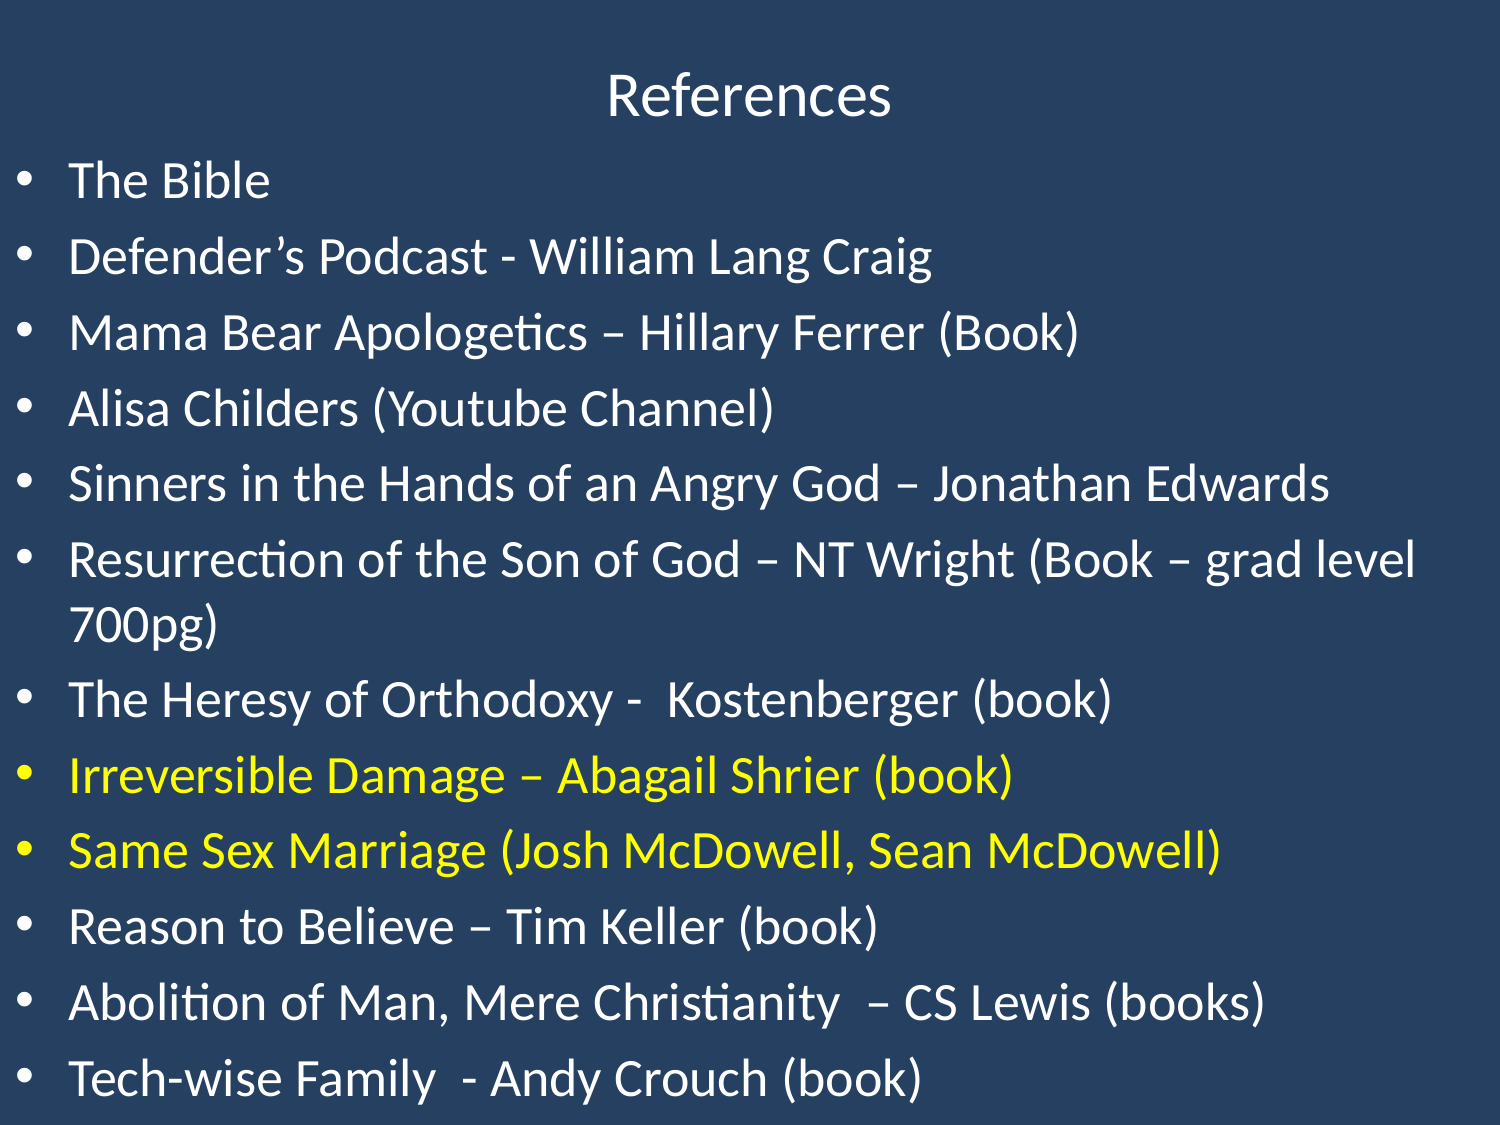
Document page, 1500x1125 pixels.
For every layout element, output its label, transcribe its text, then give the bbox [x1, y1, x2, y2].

list The Bible Defender’s Podcast - William Lang Craig Mama Bear Apologetics – Hillary Ferrer (Book) Alisa Childers (Youtube Channel) Sinners in the Hands of an Angry God – Jonathan Edwards Resurrection of the Son of God – NT Wright (Book – grad level 700pg) The Heresy of Orthodoxy - Kostenberger (book) Irreversible Damage – Abagail Shrier (book) Same Sex Marriage (Josh McDowell, Sean McDowell) Reason to Believe – Tim Keller (book) Abolition of Man, Mere Christianity – CS Lewis (books) Tech-wise Family - Andy Crouch (book) [0, 137, 1500, 1125]
title References [75, 45, 1425, 137]
